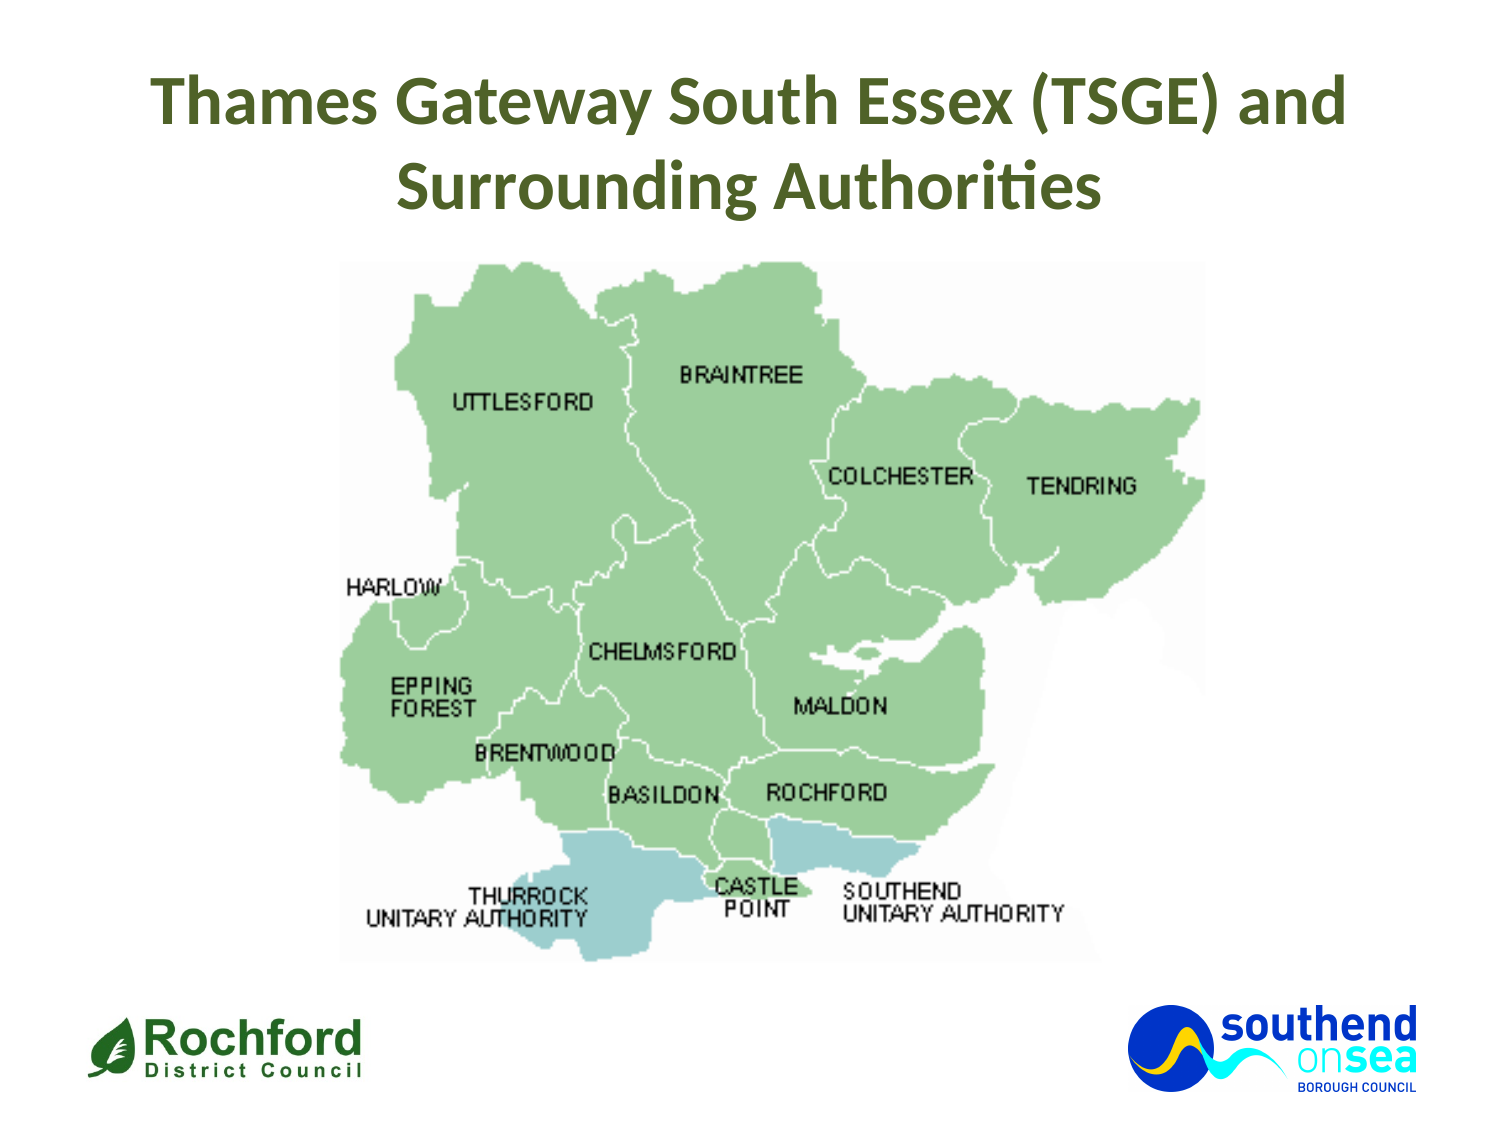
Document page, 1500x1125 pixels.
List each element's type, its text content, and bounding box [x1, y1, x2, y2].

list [336, 243, 1219, 977]
title Thames Gateway South Essex (TSGE) and Surrounding Authorities [75, 45, 1425, 233]
picture [1128, 1005, 1416, 1092]
picture [53, 983, 396, 1113]
